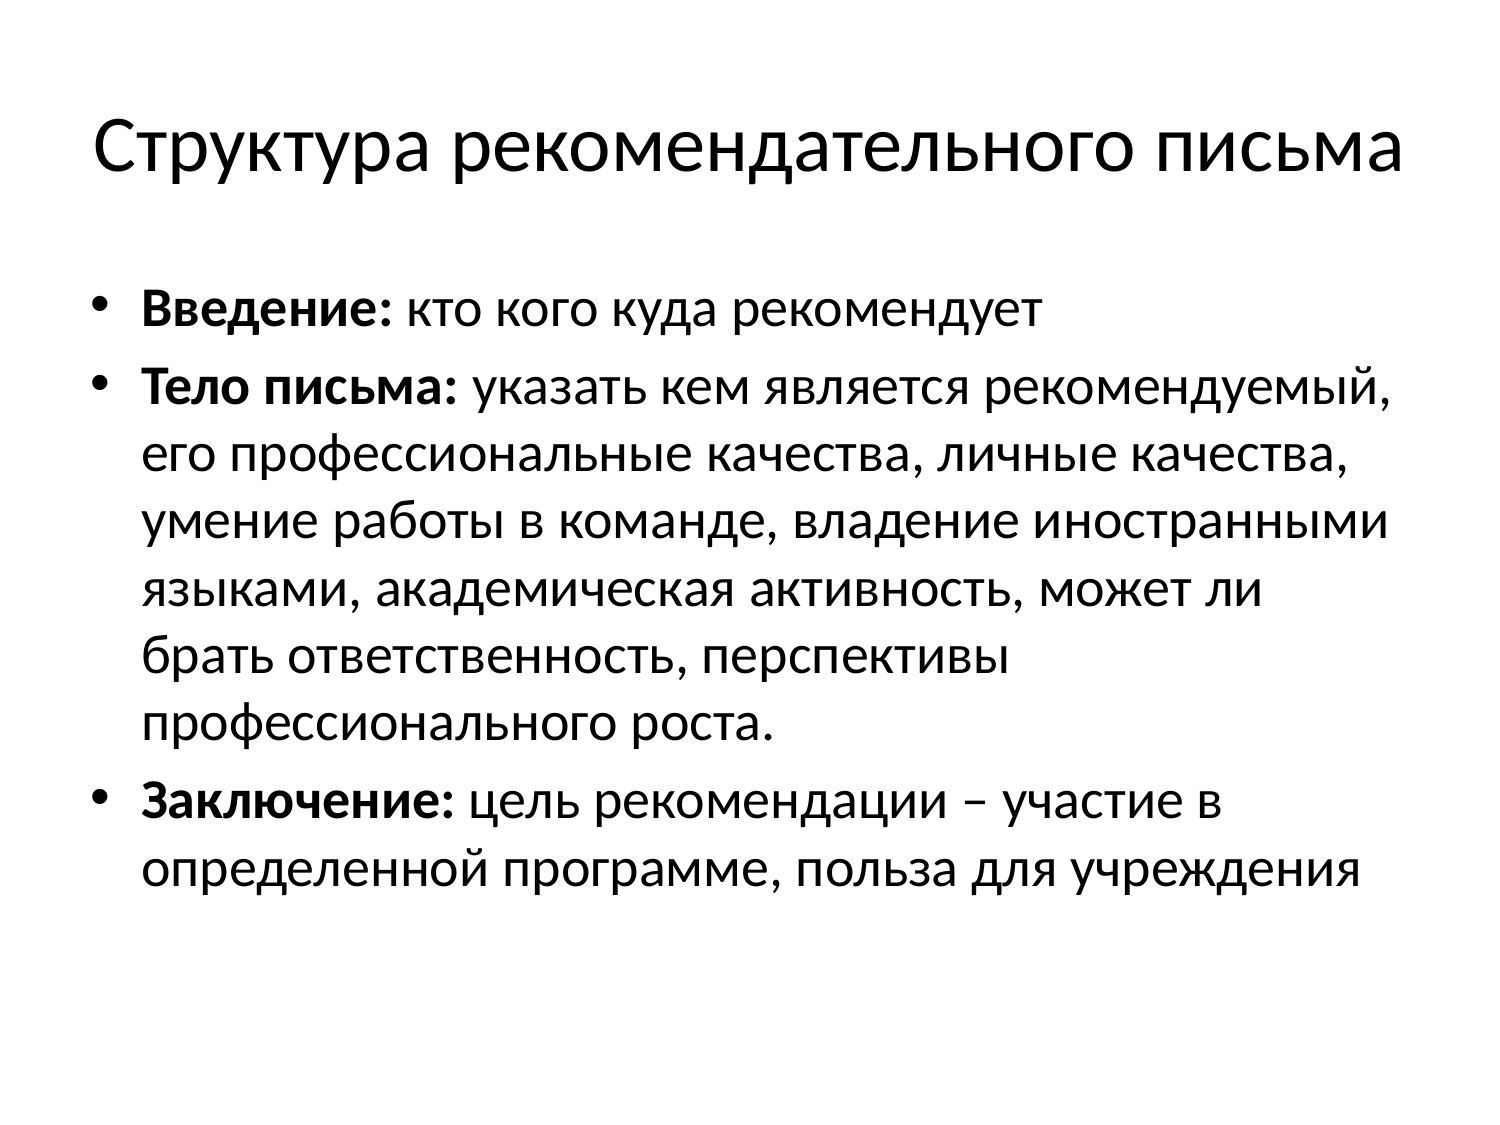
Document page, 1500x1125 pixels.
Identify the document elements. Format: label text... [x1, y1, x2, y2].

list Введение: кто кого куда рекомендует Тело письма: указать кем является рекомендуемый, его профессиональные качества, личные качества, умение работы в команде, владение иностранными языками, академическая активность, может ли брать ответственность, перспективы профессионального роста. Заключение: цель рекомендации – участие в определенной программе, польза для учреждения [75, 262, 1425, 1005]
title Структура рекомендательного письма [75, 45, 1425, 233]
